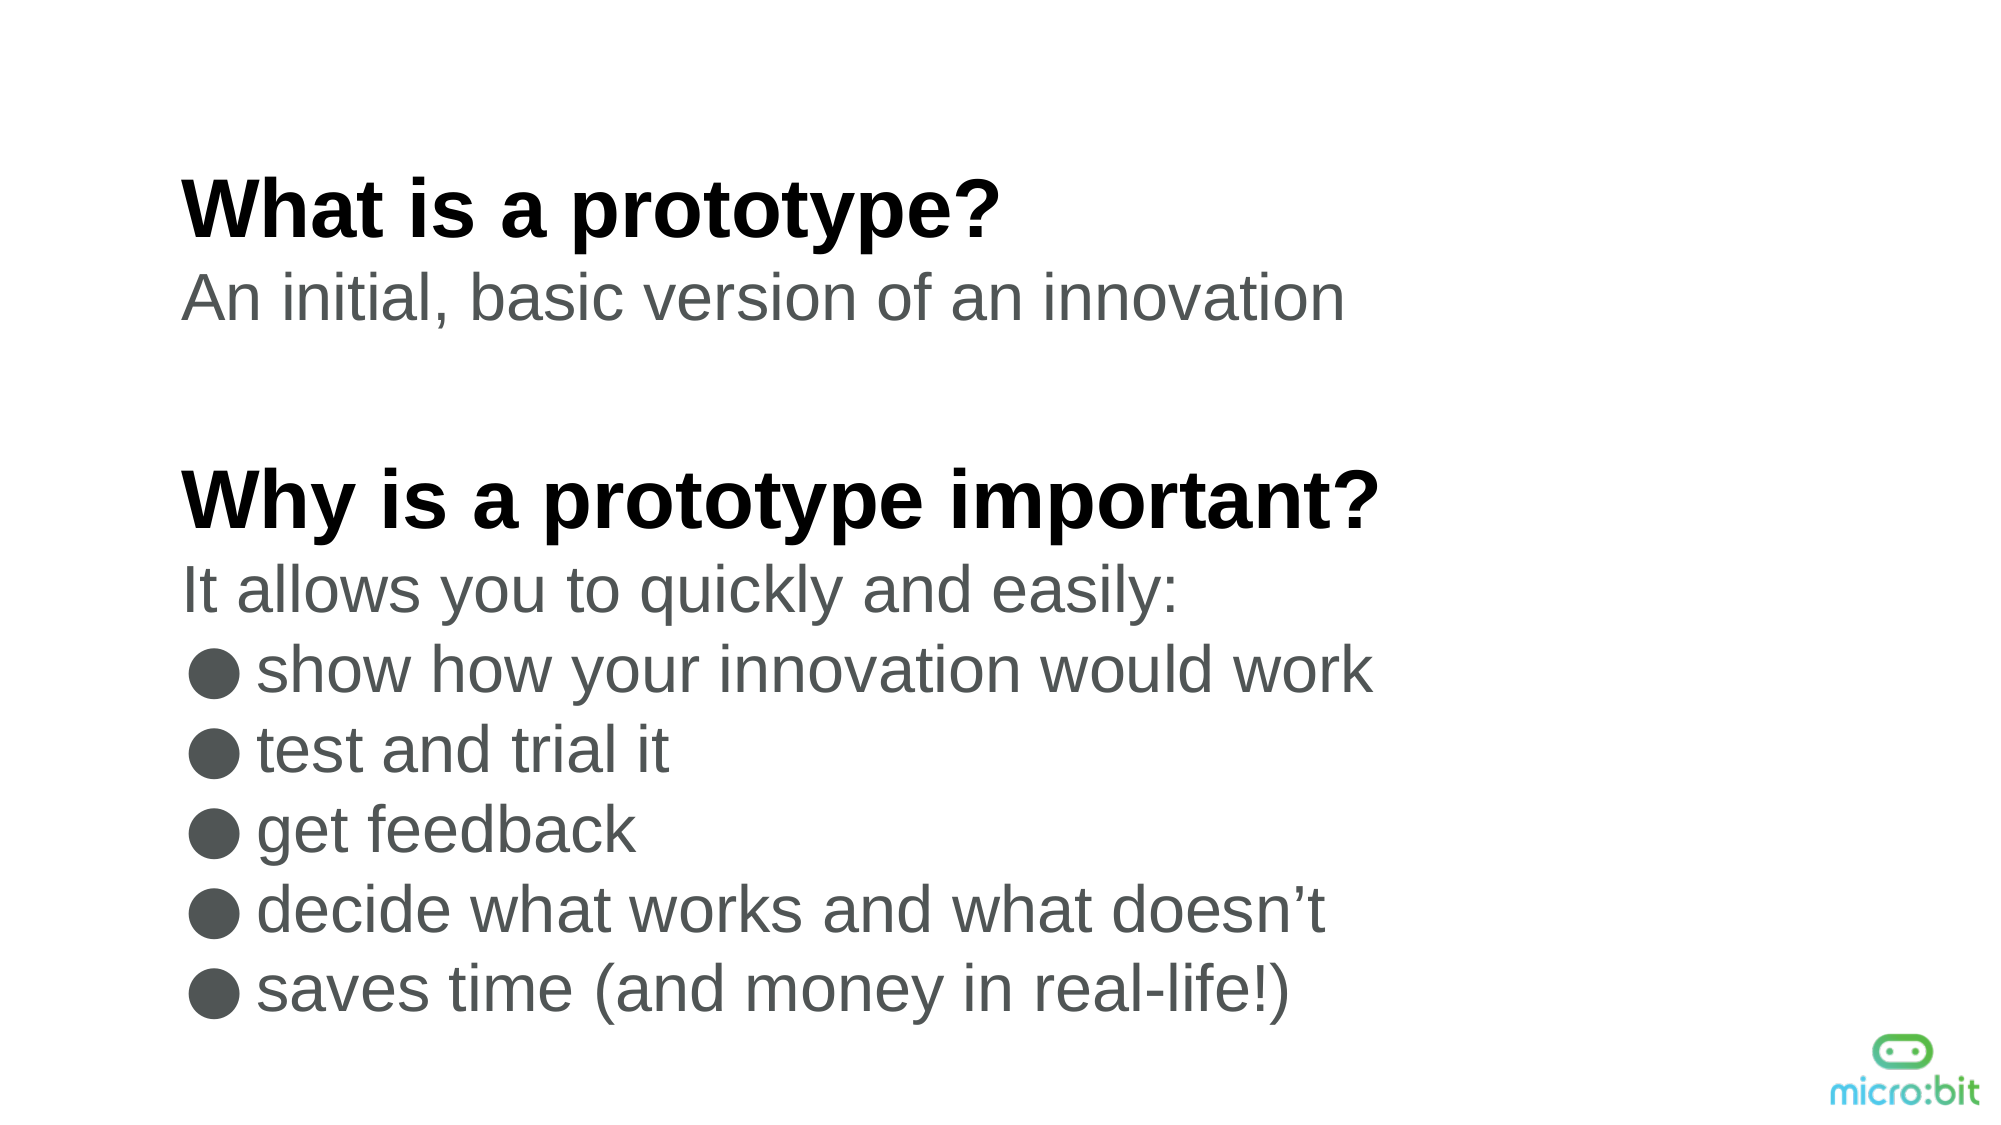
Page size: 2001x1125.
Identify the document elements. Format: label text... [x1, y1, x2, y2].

text_box What is a prototype? An initial, basic version of an innovation Why is a prototype important? It allows you to quickly and easily: show how your innovation would work test and trial it get feedback decide what works and what doesn’t saves time (and money in real-life!) [166, 60, 1918, 884]
picture [1830, 1029, 1980, 1106]
